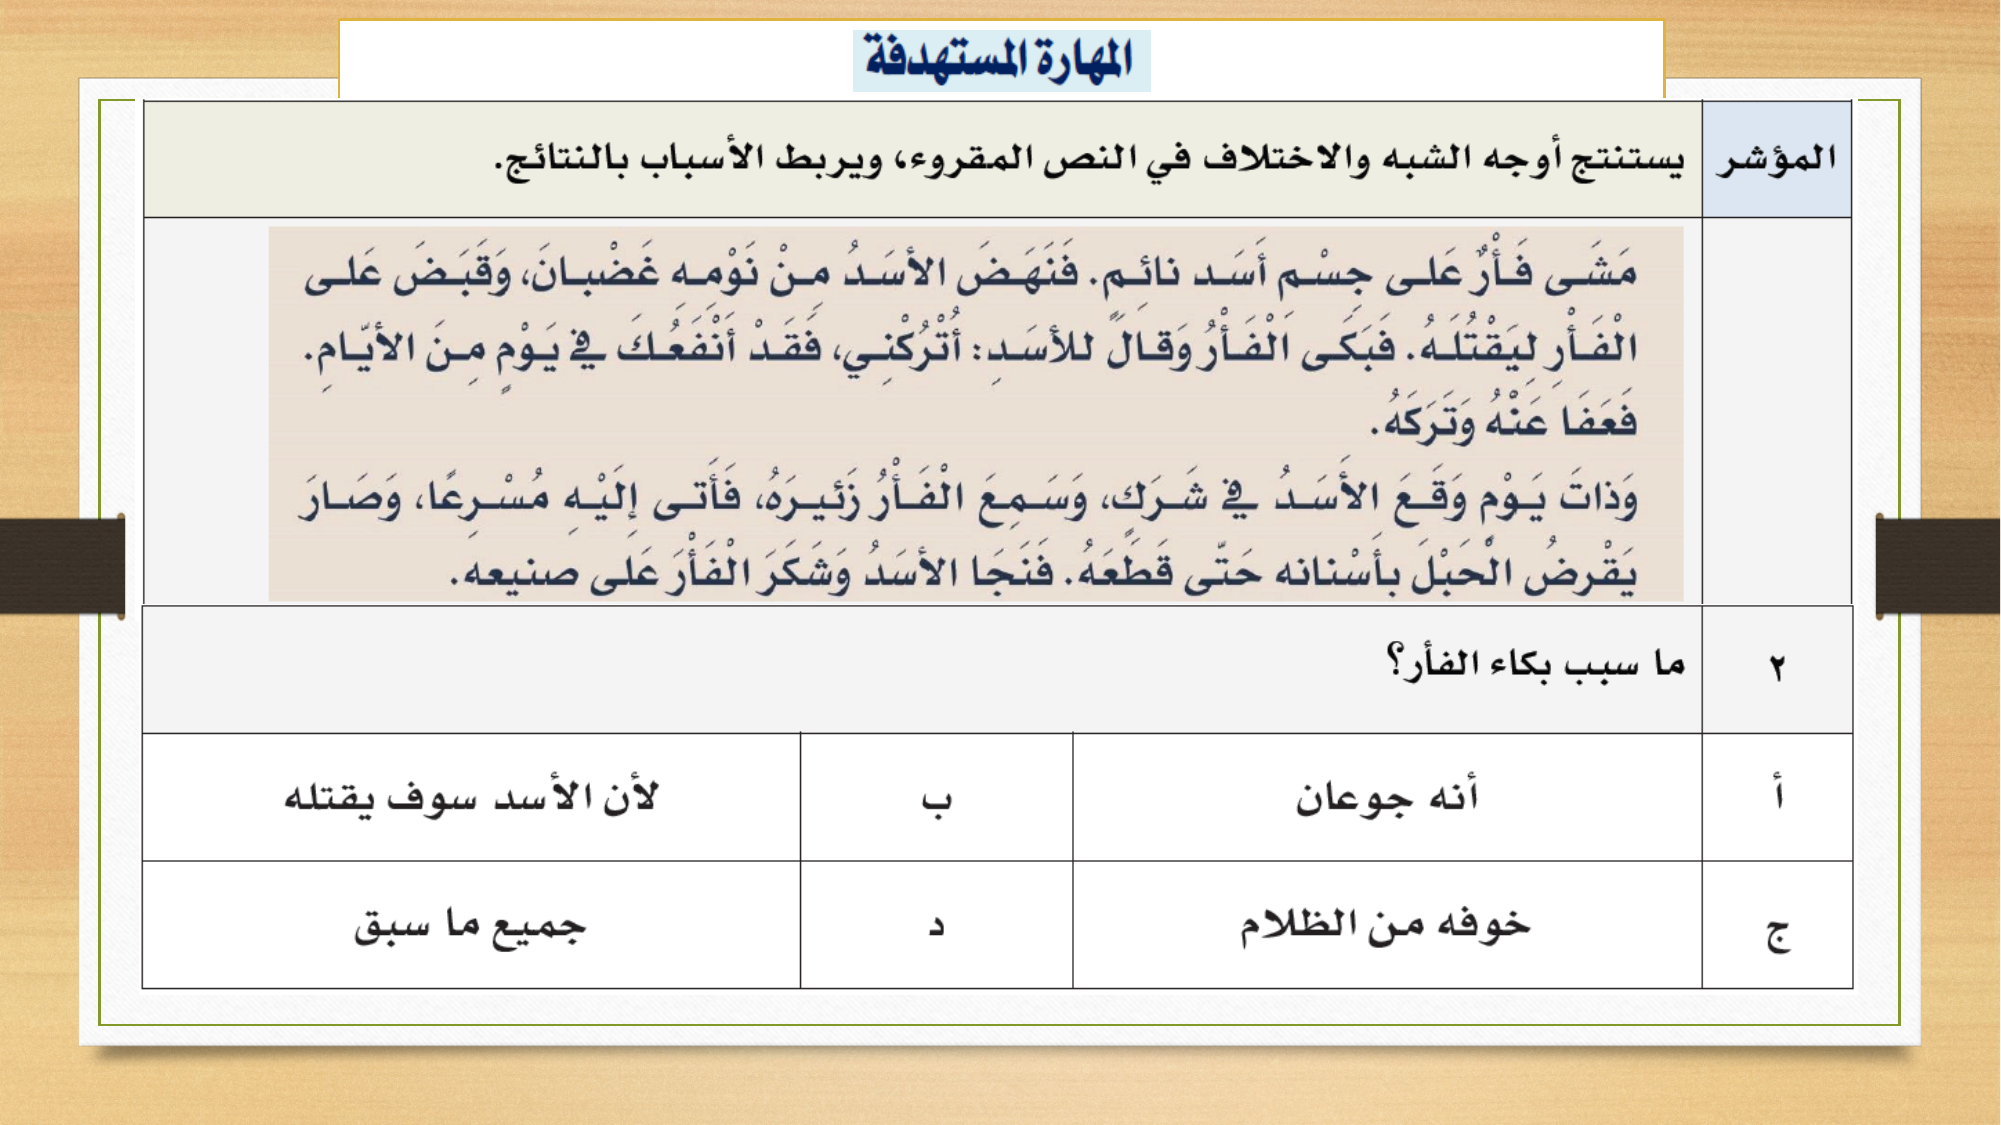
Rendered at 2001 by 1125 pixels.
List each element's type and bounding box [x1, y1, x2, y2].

picture [0, 0, 2001, 1125]
text_box [338, 18, 1666, 98]
